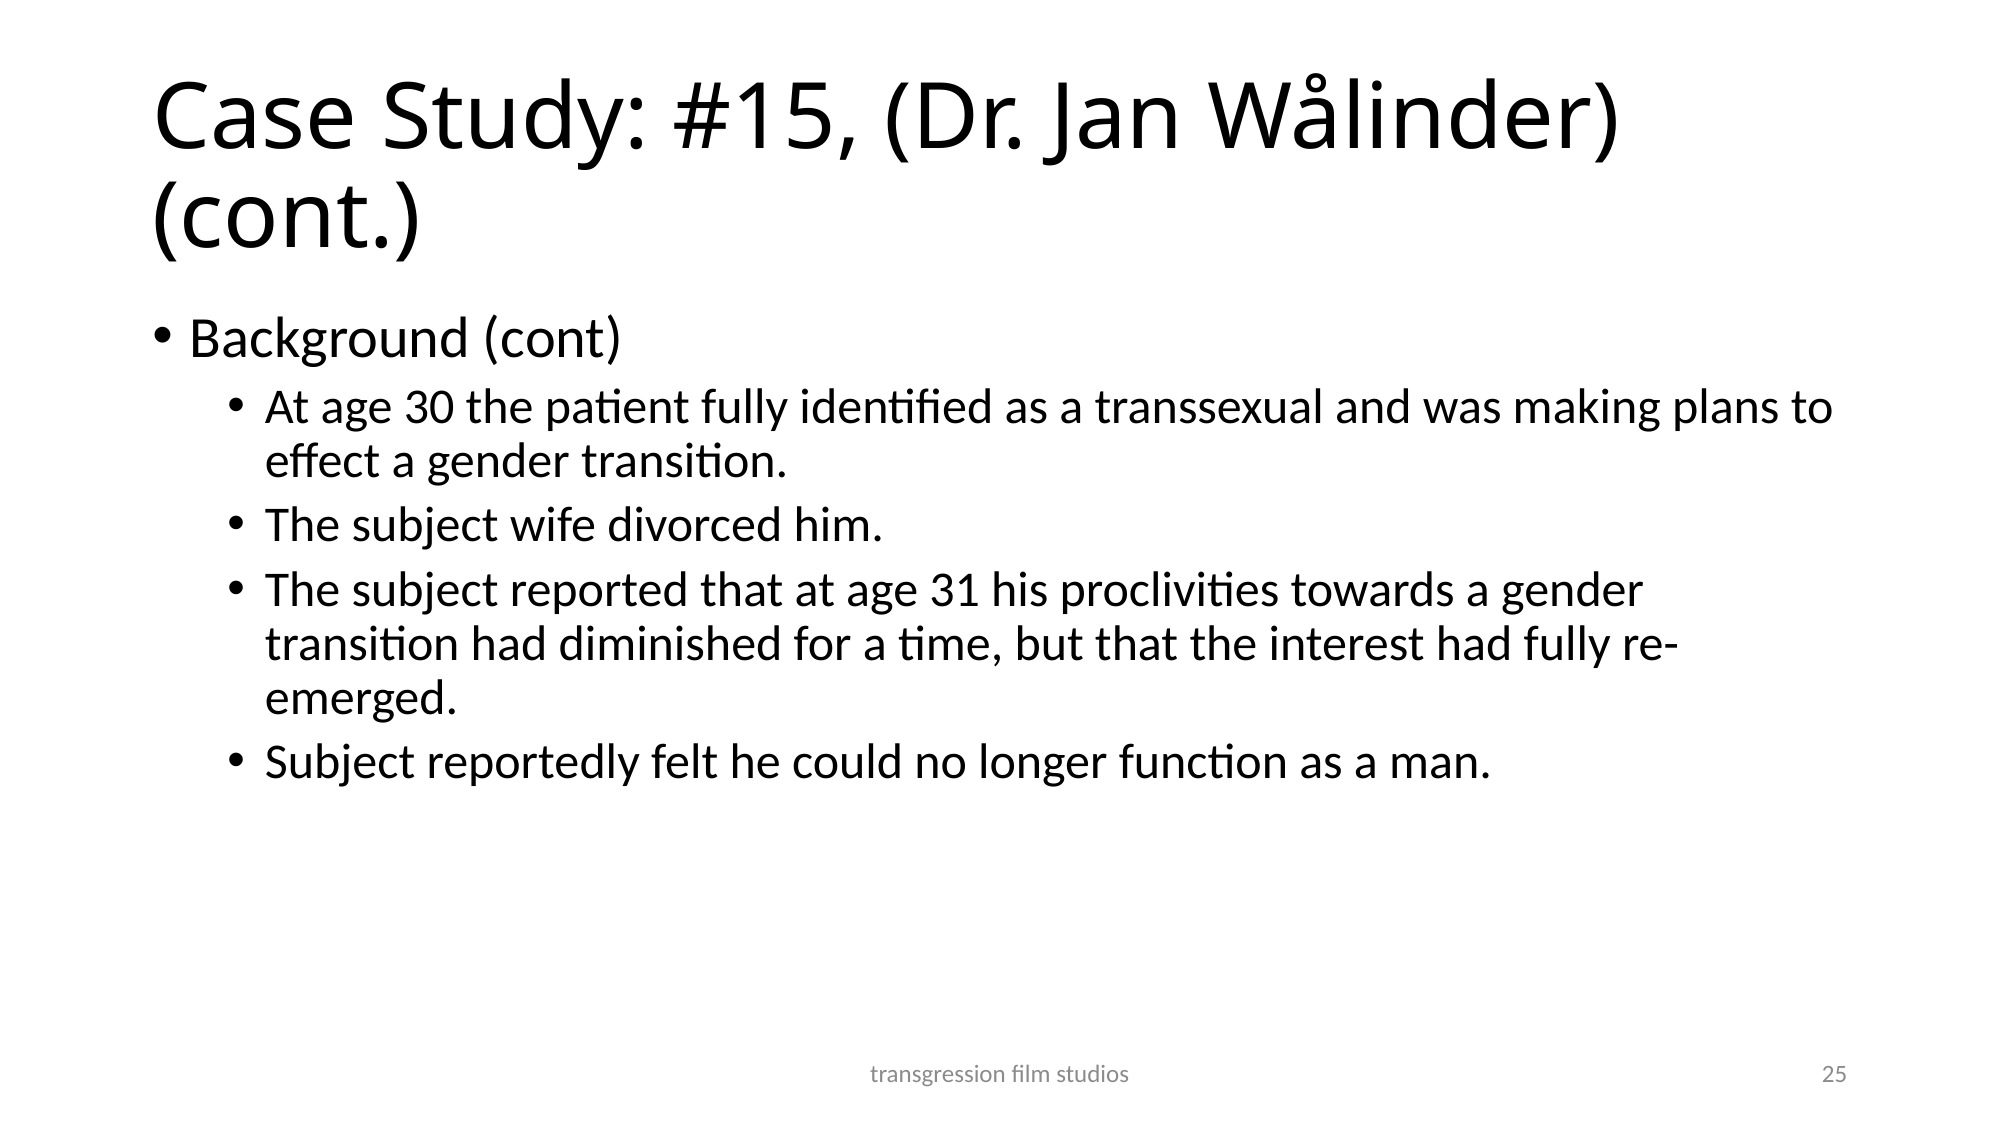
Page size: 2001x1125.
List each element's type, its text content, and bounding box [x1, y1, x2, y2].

footer transgression film studios [662, 1042, 1338, 1103]
list Background (cont) At age 30 the patient fully identified as a transsexual and was making plans to effect a gender transition. The subject wife divorced him. The subject reported that at age 31 his proclivities towards a gender transition had diminished for a time, but that the interest had fully re-emerged. Subject reportedly felt he could no longer function as a man. [137, 299, 1863, 1014]
slide_number 25 [1412, 1042, 1863, 1103]
title Case Study: #15, (Dr. Jan Wålinder) (cont.) [137, 59, 1863, 278]
